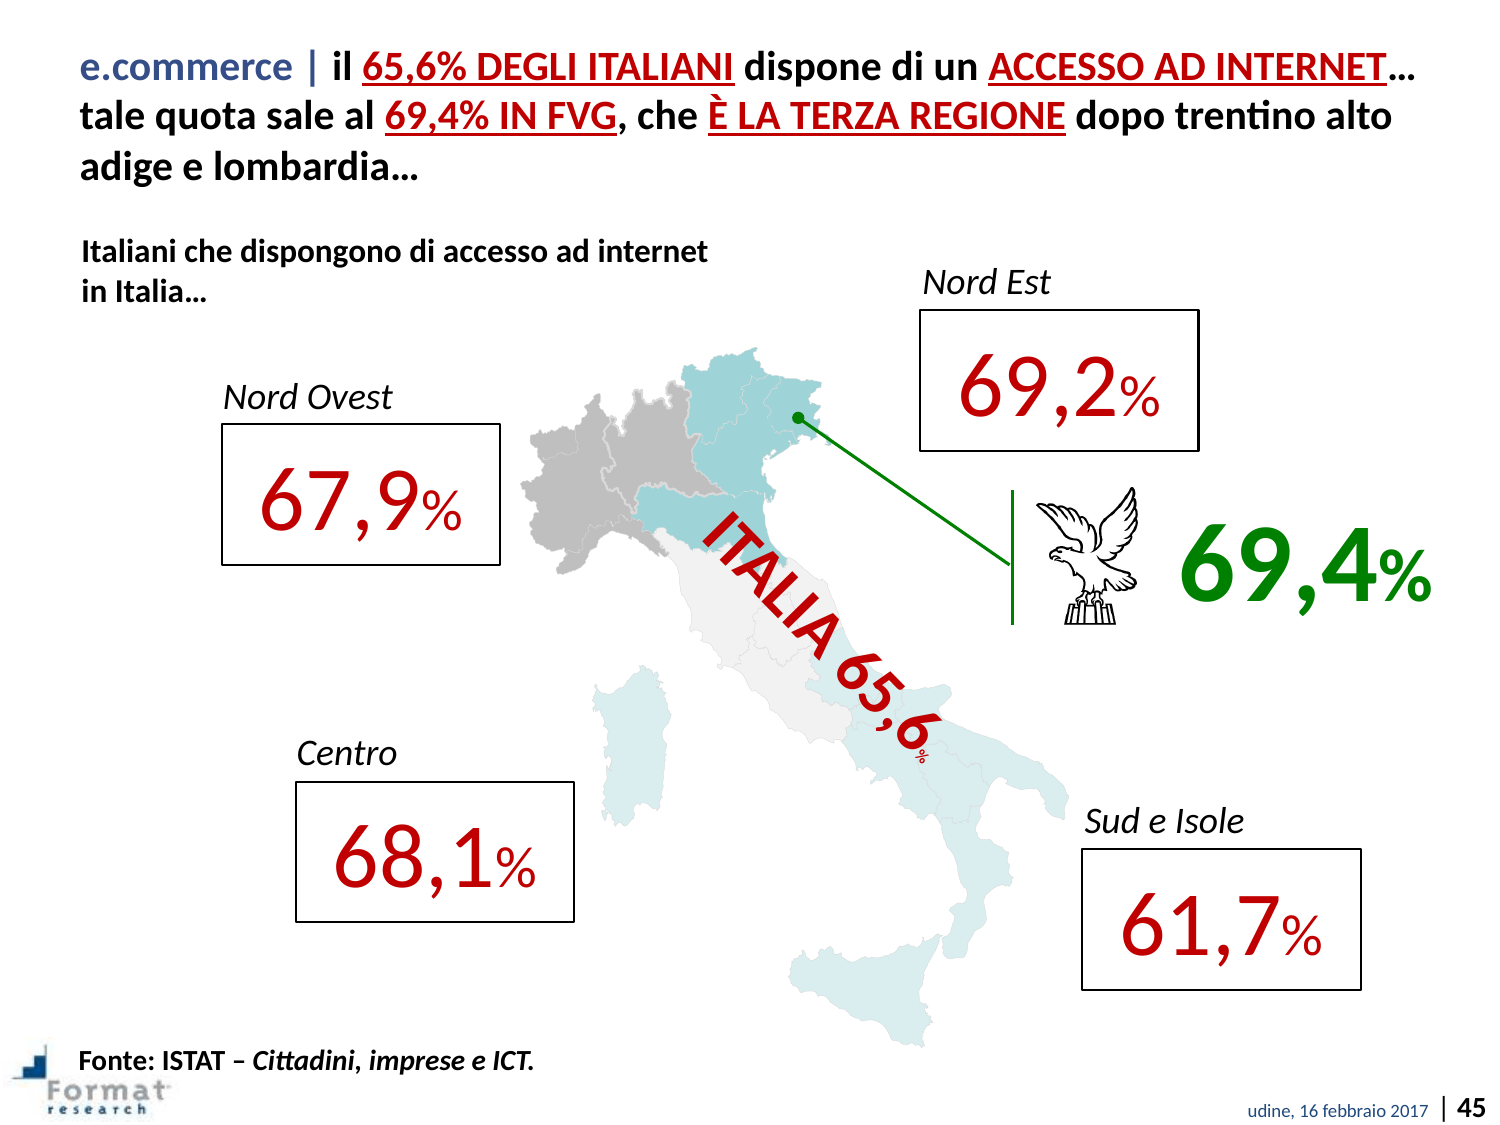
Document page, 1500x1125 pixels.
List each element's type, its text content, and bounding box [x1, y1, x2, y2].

text_box Sud e Isole [1074, 788, 1422, 849]
text_box 61,7% [1104, 856, 1339, 982]
text_box e.commerce | il 65,6% DEGLI ITALIANI dispone di un ACCESSO AD INTERNET… tale quota sale al 69,4% IN FVG, che È LA TERZA REGIONE dopo trentino alto adige e lombardia… [64, 31, 1474, 157]
text_box Nord Ovest [208, 364, 514, 424]
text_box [797, 417, 1010, 566]
picture [519, 346, 1164, 1048]
text_box [920, 310, 1199, 451]
text_box Centro [281, 720, 514, 780]
text_box Nord Est [907, 249, 1260, 310]
text_box [1082, 849, 1361, 991]
text_box Italiani che dispongono di accesso ad internet in Italia… [66, 222, 746, 317]
text_box 68,1% [318, 788, 514, 914]
text_box [295, 781, 514, 923]
picture [3, 1037, 181, 1122]
text_box 69,4% [1164, 481, 1449, 632]
text_box Fonte: ISTAT – Cittadini, imprese e ICT. [66, 1030, 1429, 1085]
text_box [221, 424, 501, 565]
text_box 69,2% [942, 317, 1177, 443]
text_box 67,9% [243, 431, 478, 557]
